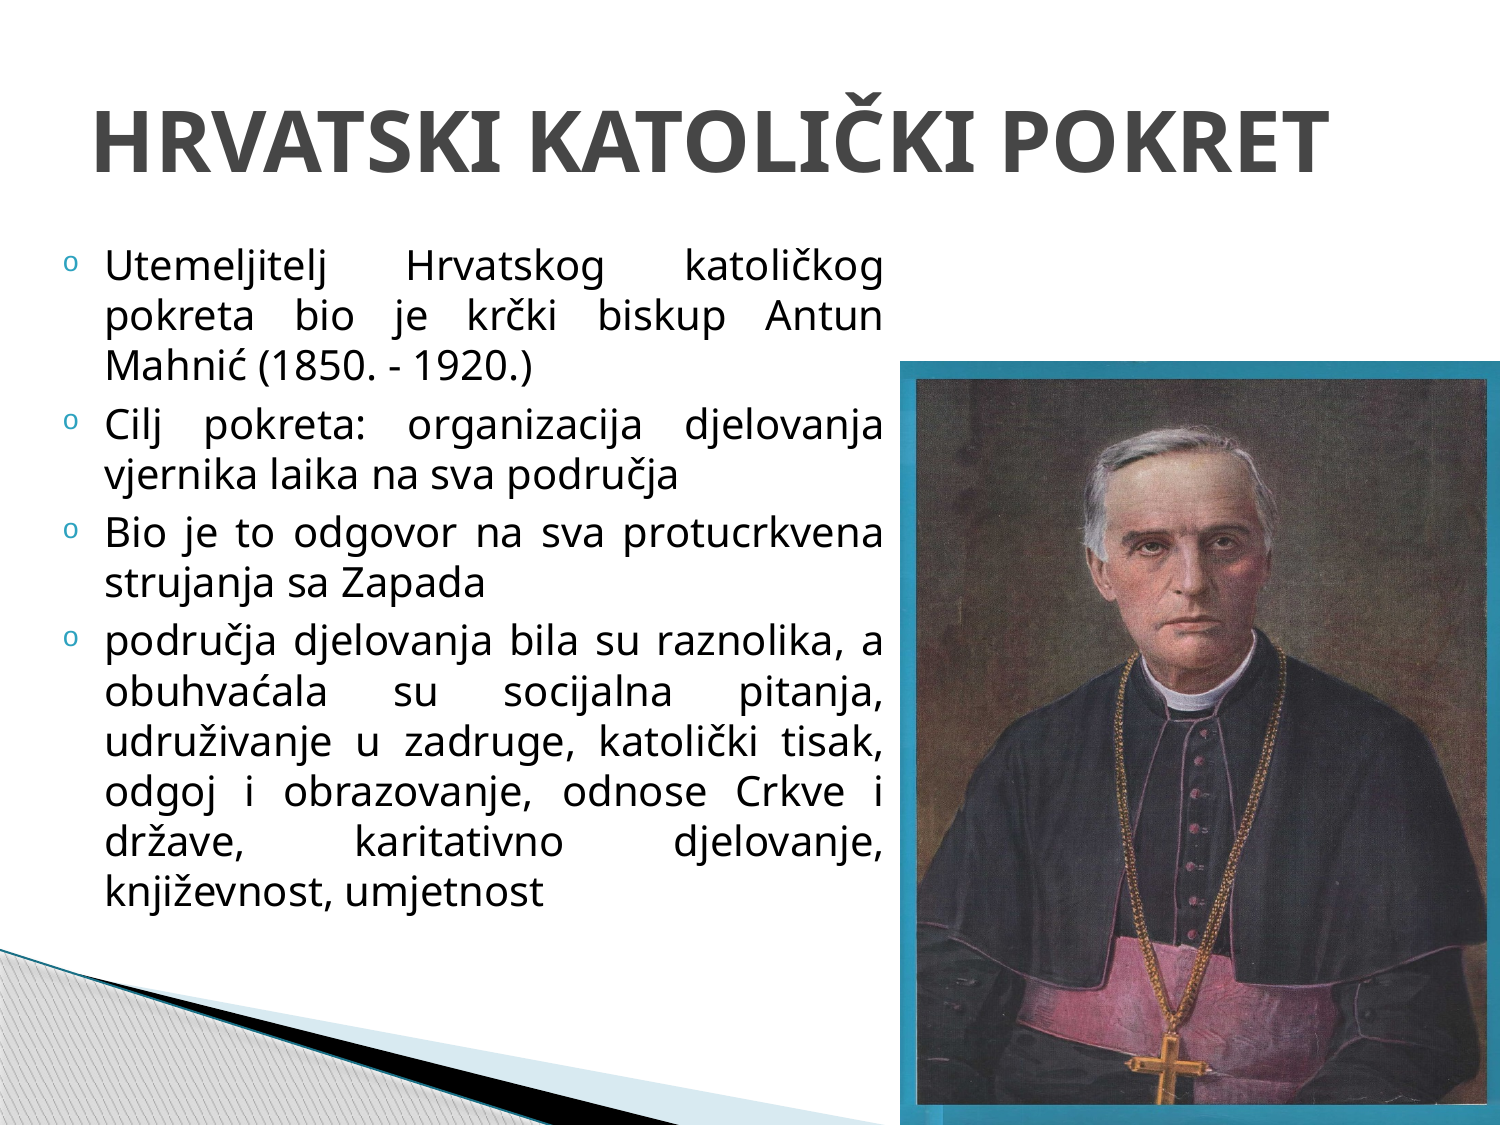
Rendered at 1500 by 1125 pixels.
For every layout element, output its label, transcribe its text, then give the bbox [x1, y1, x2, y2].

title HRVATSKI KATOLIČKI POKRET [75, 45, 1425, 233]
picture [899, 361, 1500, 1125]
list Utemeljitelj Hrvatskog katoličkog pokreta bio je krčki biskup Antun Mahnić (1850. - 1920.) Cilj pokreta: organizacija djelovanja vjernika laika na sva područja Bio je to odgovor na sva protucrkvena strujanja sa Zapada područja djelovanja bila su raznolika, a obuhvaćala su socijalna pitanja, udruživanje u zadruge, katolički tisak, odgoj i obrazovanje, odnose Crkve i države, karitativno djelovanje, književnost, umjetnost [29, 231, 900, 1012]
